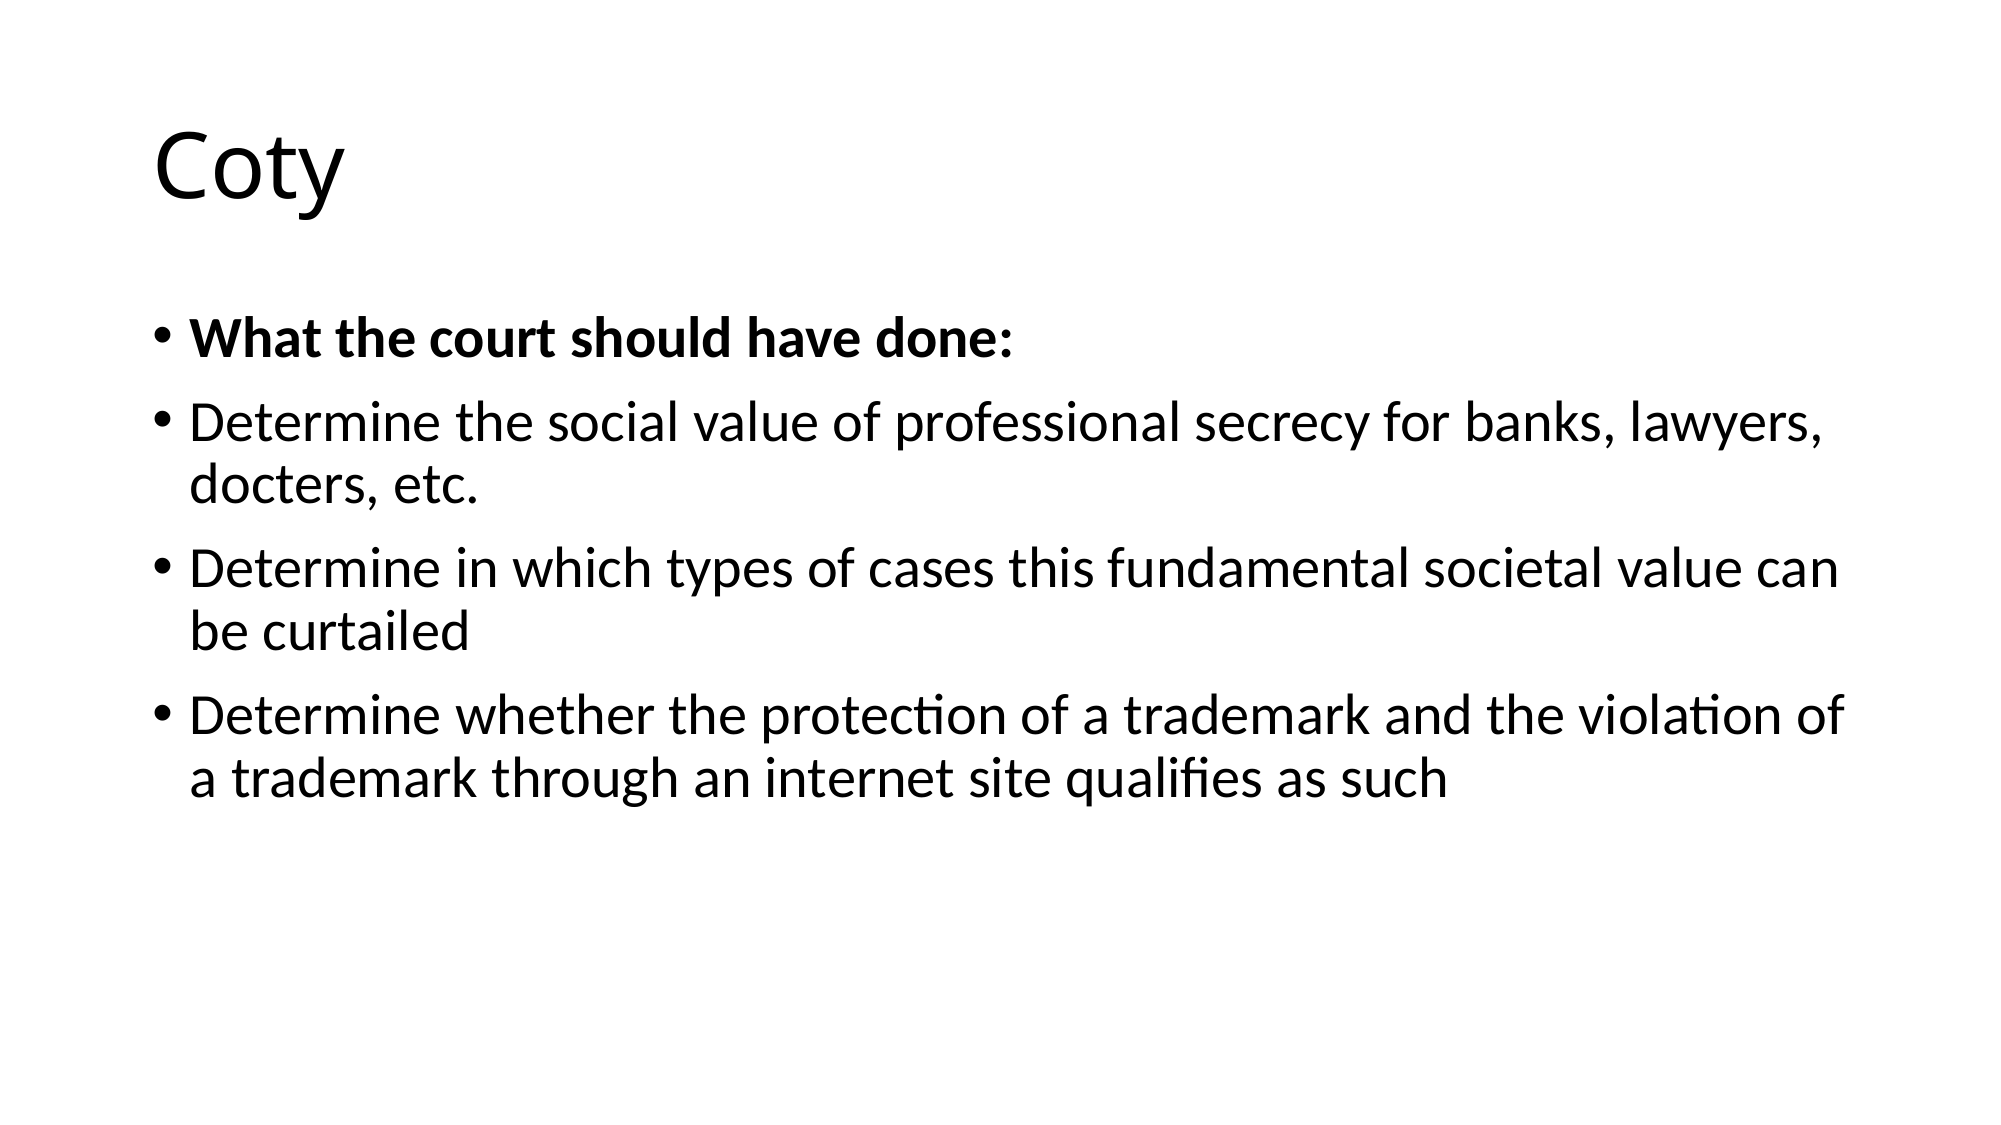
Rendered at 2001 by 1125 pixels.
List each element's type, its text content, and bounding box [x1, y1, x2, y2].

list What the court should have done: Determine the social value of professional secrecy for banks, lawyers, docters, etc. Determine in which types of cases this fundamental societal value can be curtailed Determine whether the protection of a trademark and the violation of a trademark through an internet site qualifies as such [137, 299, 1863, 1014]
title Coty [137, 59, 1863, 278]
